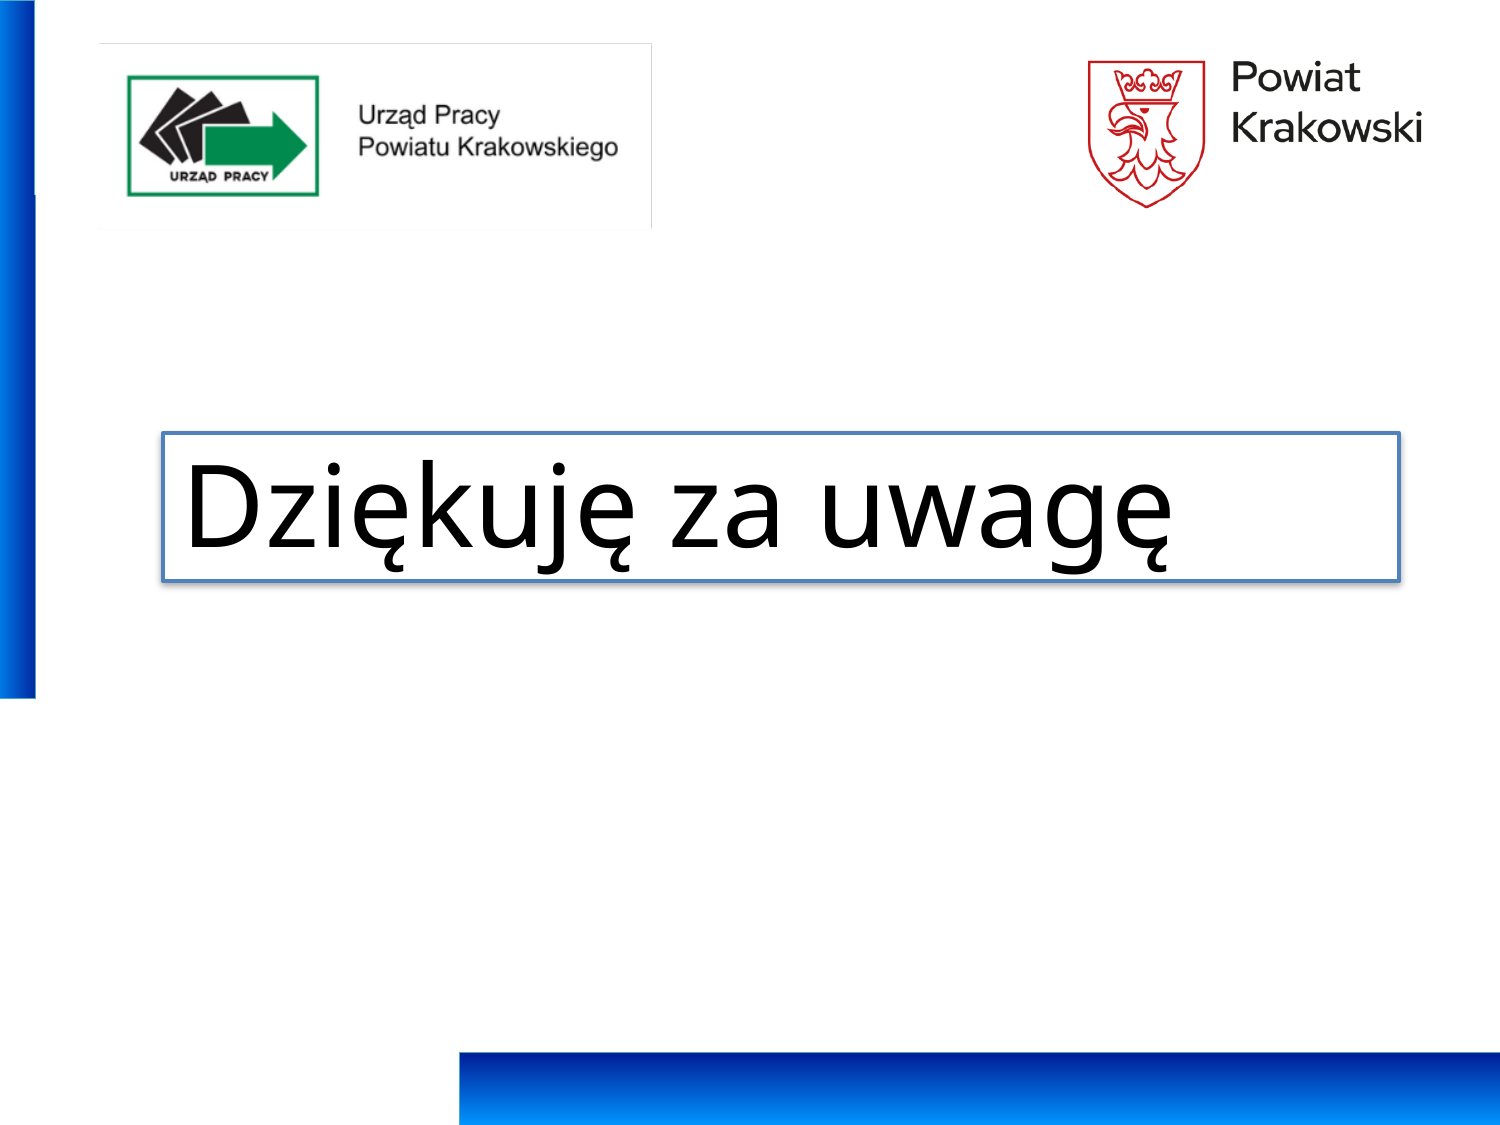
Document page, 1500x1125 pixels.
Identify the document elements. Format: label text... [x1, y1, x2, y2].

text_box [0, 0, 36, 699]
text_box [459, 1052, 1500, 1125]
text_box [163, 432, 1399, 582]
text_box Dziękuję za uwagę [174, 425, 1388, 578]
picture [59, 0, 688, 451]
picture [1042, 0, 1484, 371]
